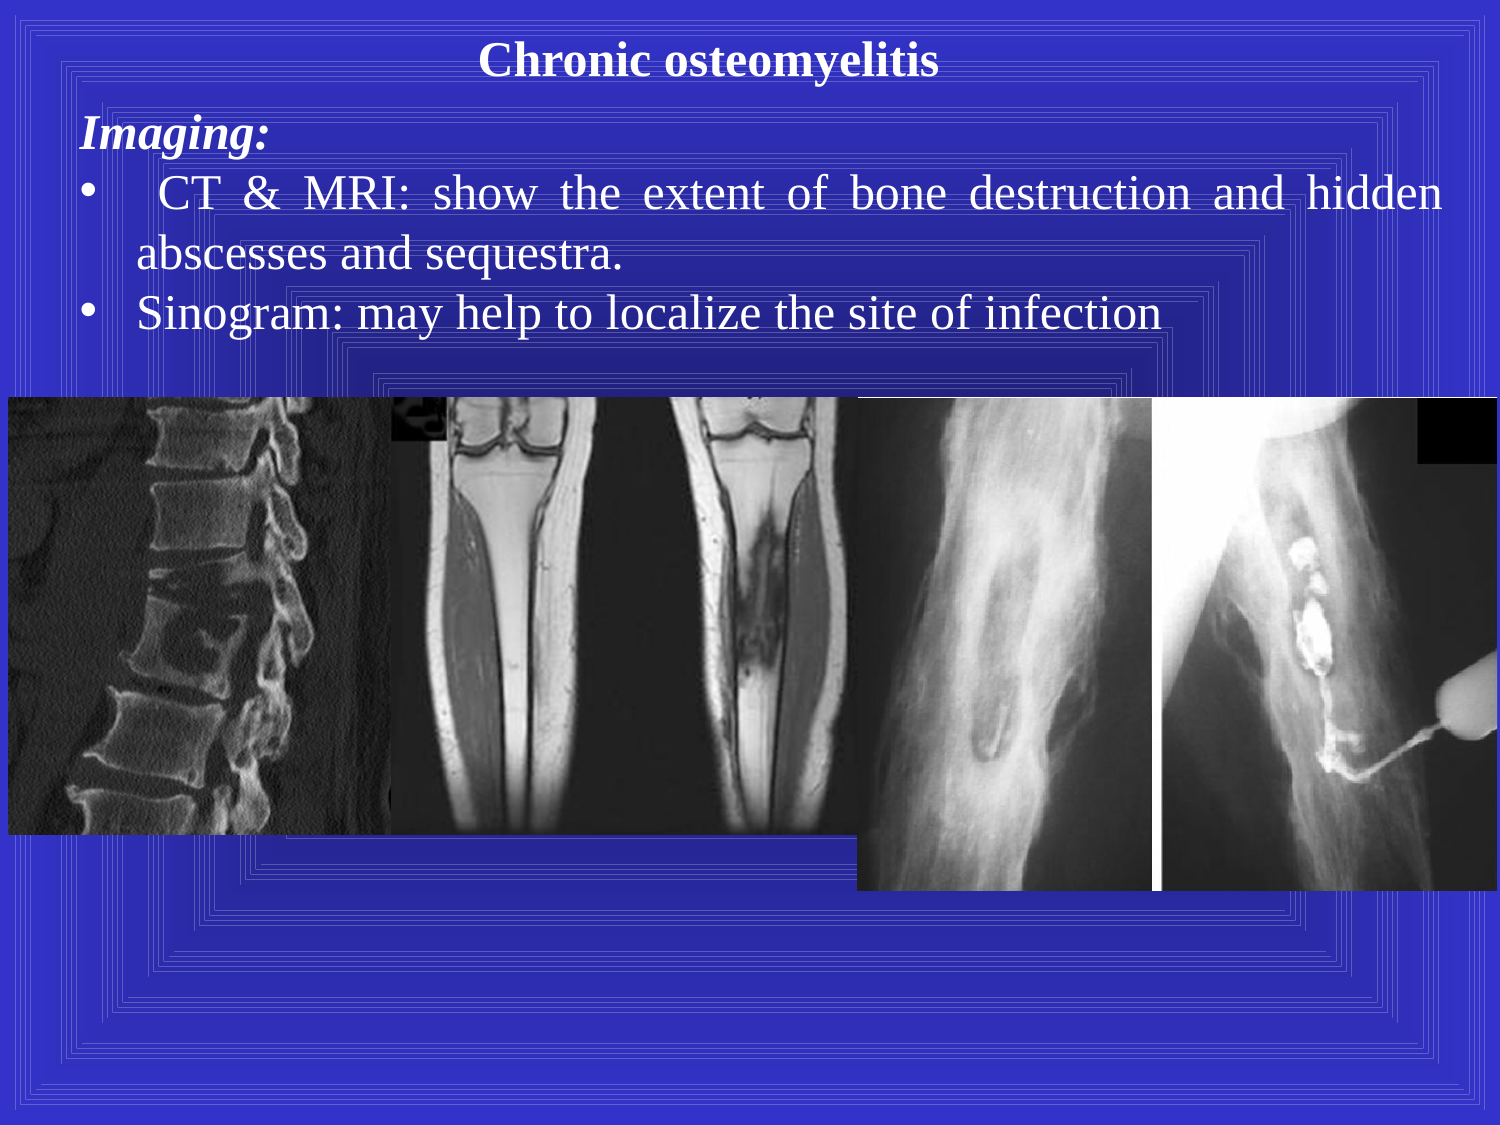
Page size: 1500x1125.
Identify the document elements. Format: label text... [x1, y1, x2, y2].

text_box Imaging: CT & MRI: show the extent of bone destruction and hidden abscesses and sequestra. Sinogram: may help to localize the site of infection [64, 91, 1459, 396]
picture [7, 396, 1498, 892]
subtitle Chronic osteomyelitis [29, 19, 1388, 219]
